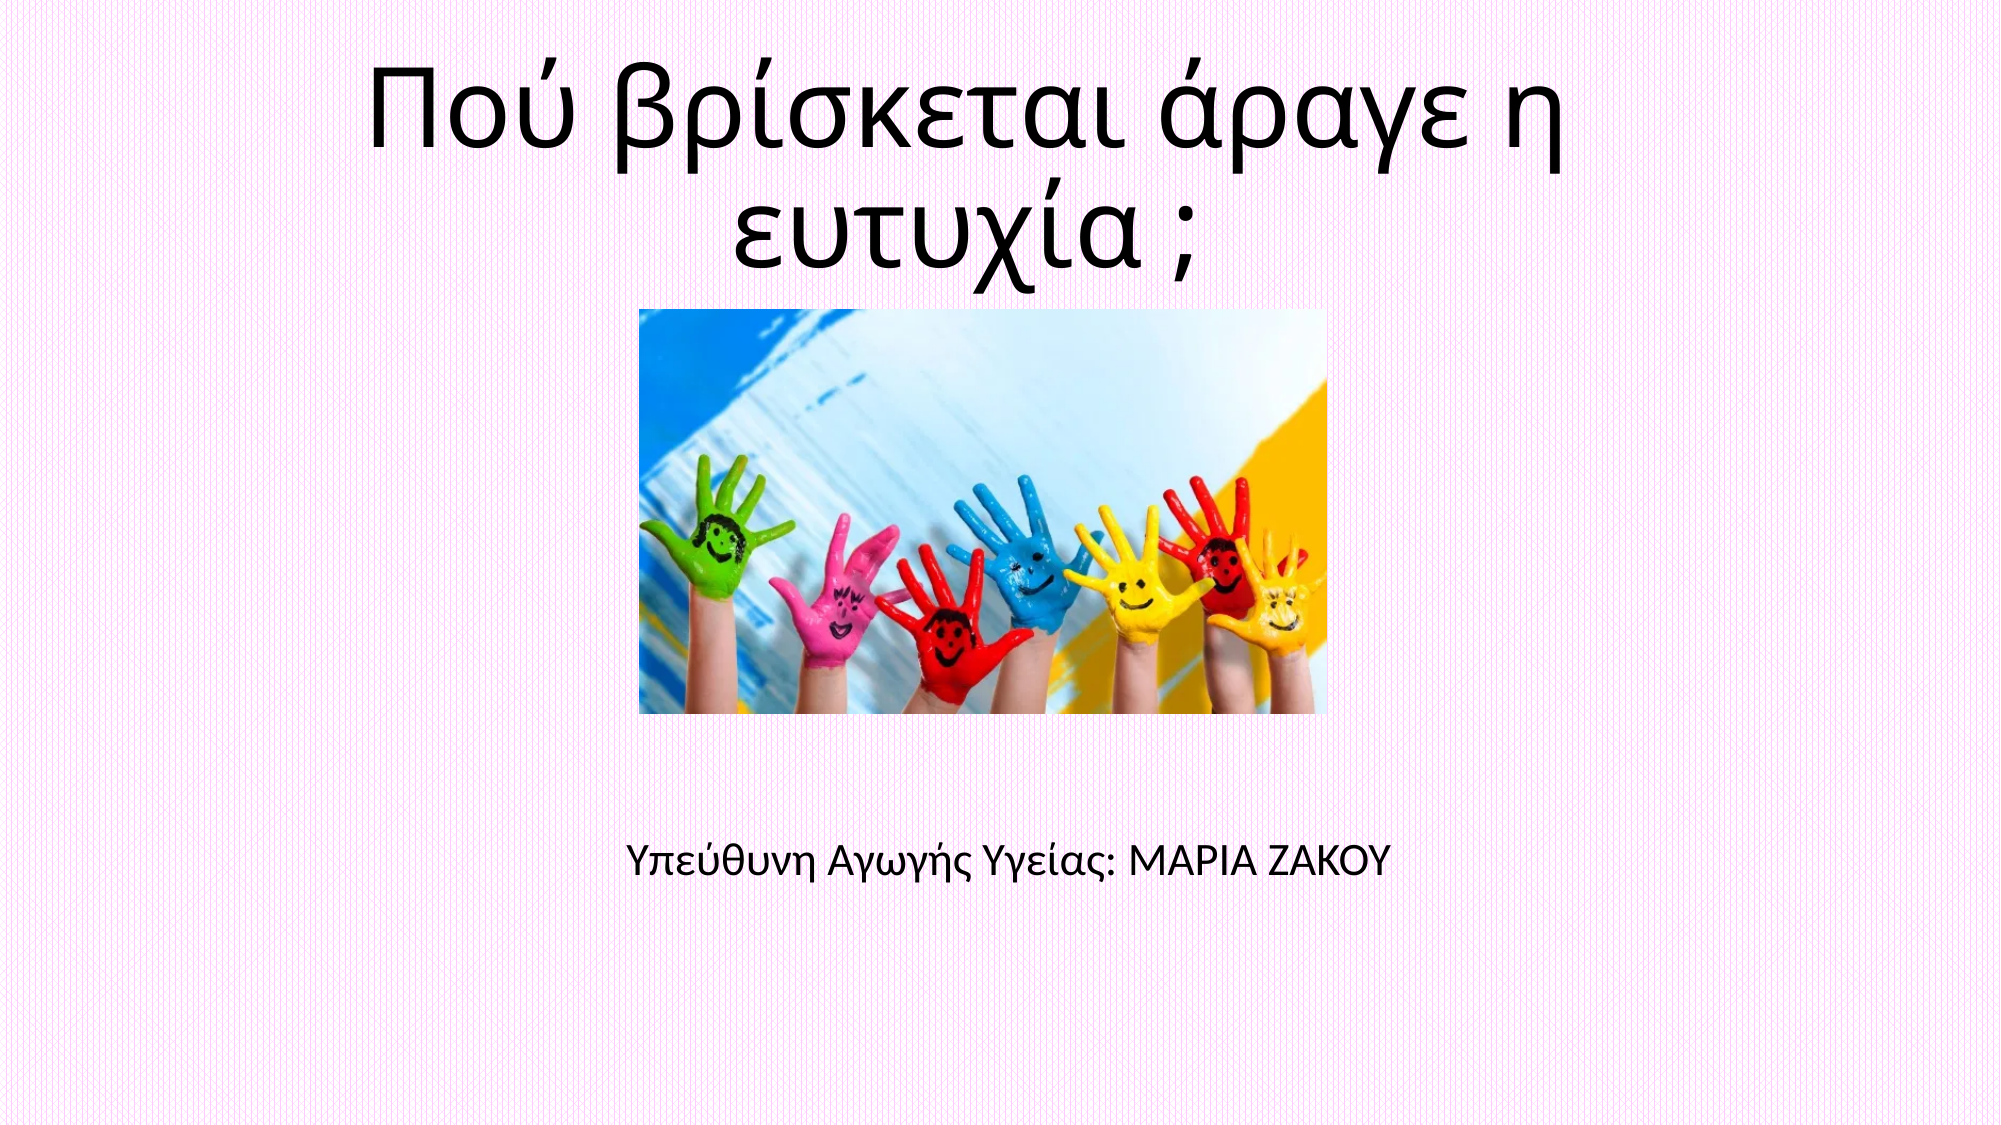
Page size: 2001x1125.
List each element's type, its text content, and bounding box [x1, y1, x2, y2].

picture [639, 309, 1327, 715]
subtitle Υπεύθυνη Αγωγής Υγείας: ΜΑΡΙΑ ΖΑΚΟΥ [258, 613, 1759, 894]
title Πού βρίσκεται άραγε η ευτυχία ; [153, 41, 1780, 433]
